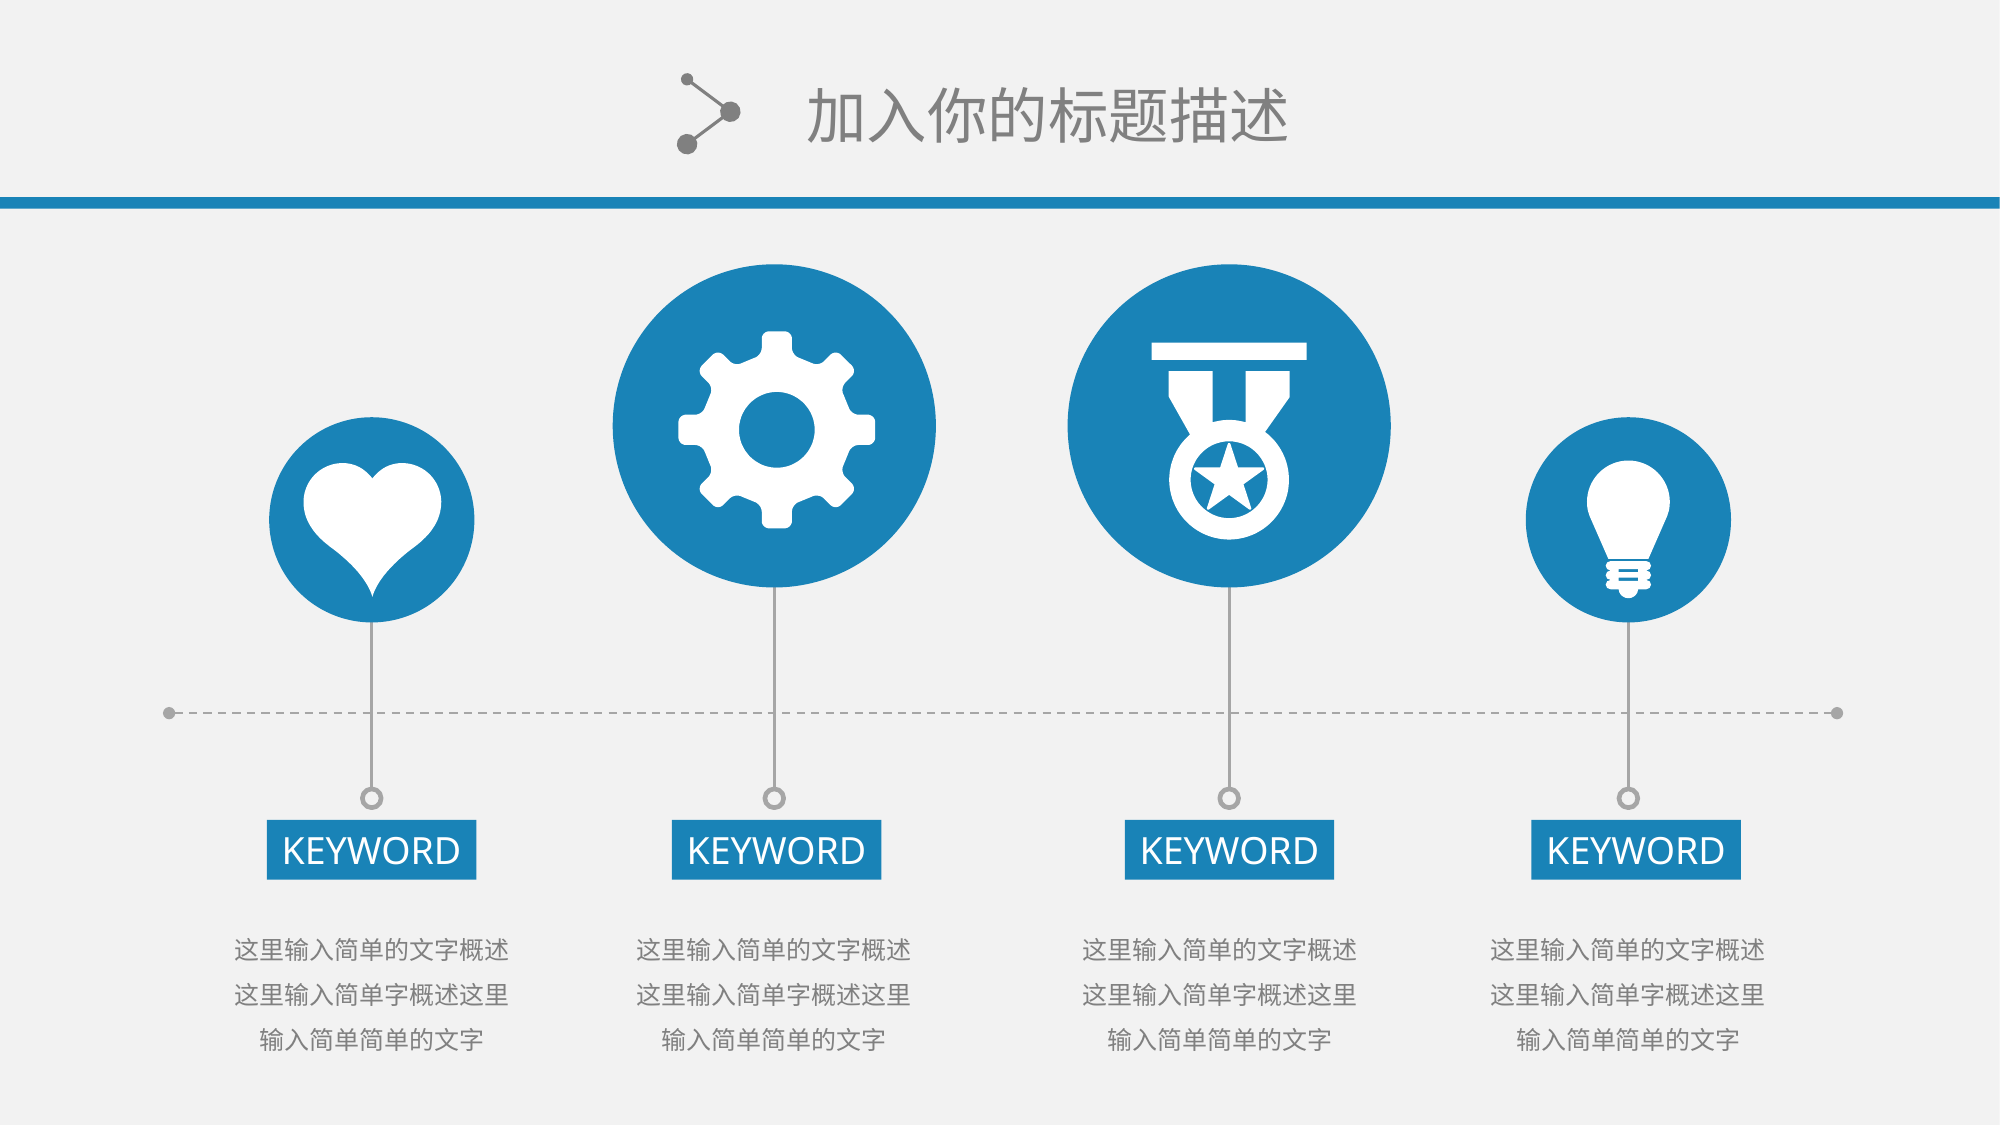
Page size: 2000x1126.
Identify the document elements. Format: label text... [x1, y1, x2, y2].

text_box [1217, 788, 1241, 810]
text_box [1168, 371, 1290, 540]
text_box [1616, 787, 1640, 810]
text_box [360, 787, 384, 810]
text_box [0, 70, 2000, 209]
text_box [267, 415, 477, 625]
text_box [1584, 458, 1672, 600]
text_box KEYWORD [1124, 819, 1335, 880]
text_box [1065, 262, 1393, 590]
text_box 这里输入简单的文字概述这里输入简单字概述这里输入简单简单的文字 [1464, 912, 1793, 1062]
text_box [762, 787, 786, 810]
text_box 这里输入简单的文字概述这里输入简单字概述这里输入简单简单的文字 [1055, 912, 1385, 1062]
text_box 这里输入简单的文字概述这里输入简单字概述这里输入简单简单的文字 [207, 912, 537, 1062]
text_box KEYWORD [266, 819, 477, 880]
text_box KEYWORD [1531, 819, 1741, 880]
text_box [303, 463, 442, 589]
text_box KEYWORD [671, 819, 882, 880]
text_box [1523, 415, 1734, 625]
text_box 这里输入简单的文字概述这里输入简单字概述这里输入简单简单的文字 [609, 912, 939, 1062]
text_box [1151, 342, 1307, 360]
text_box [610, 262, 939, 590]
text_box [678, 331, 876, 529]
